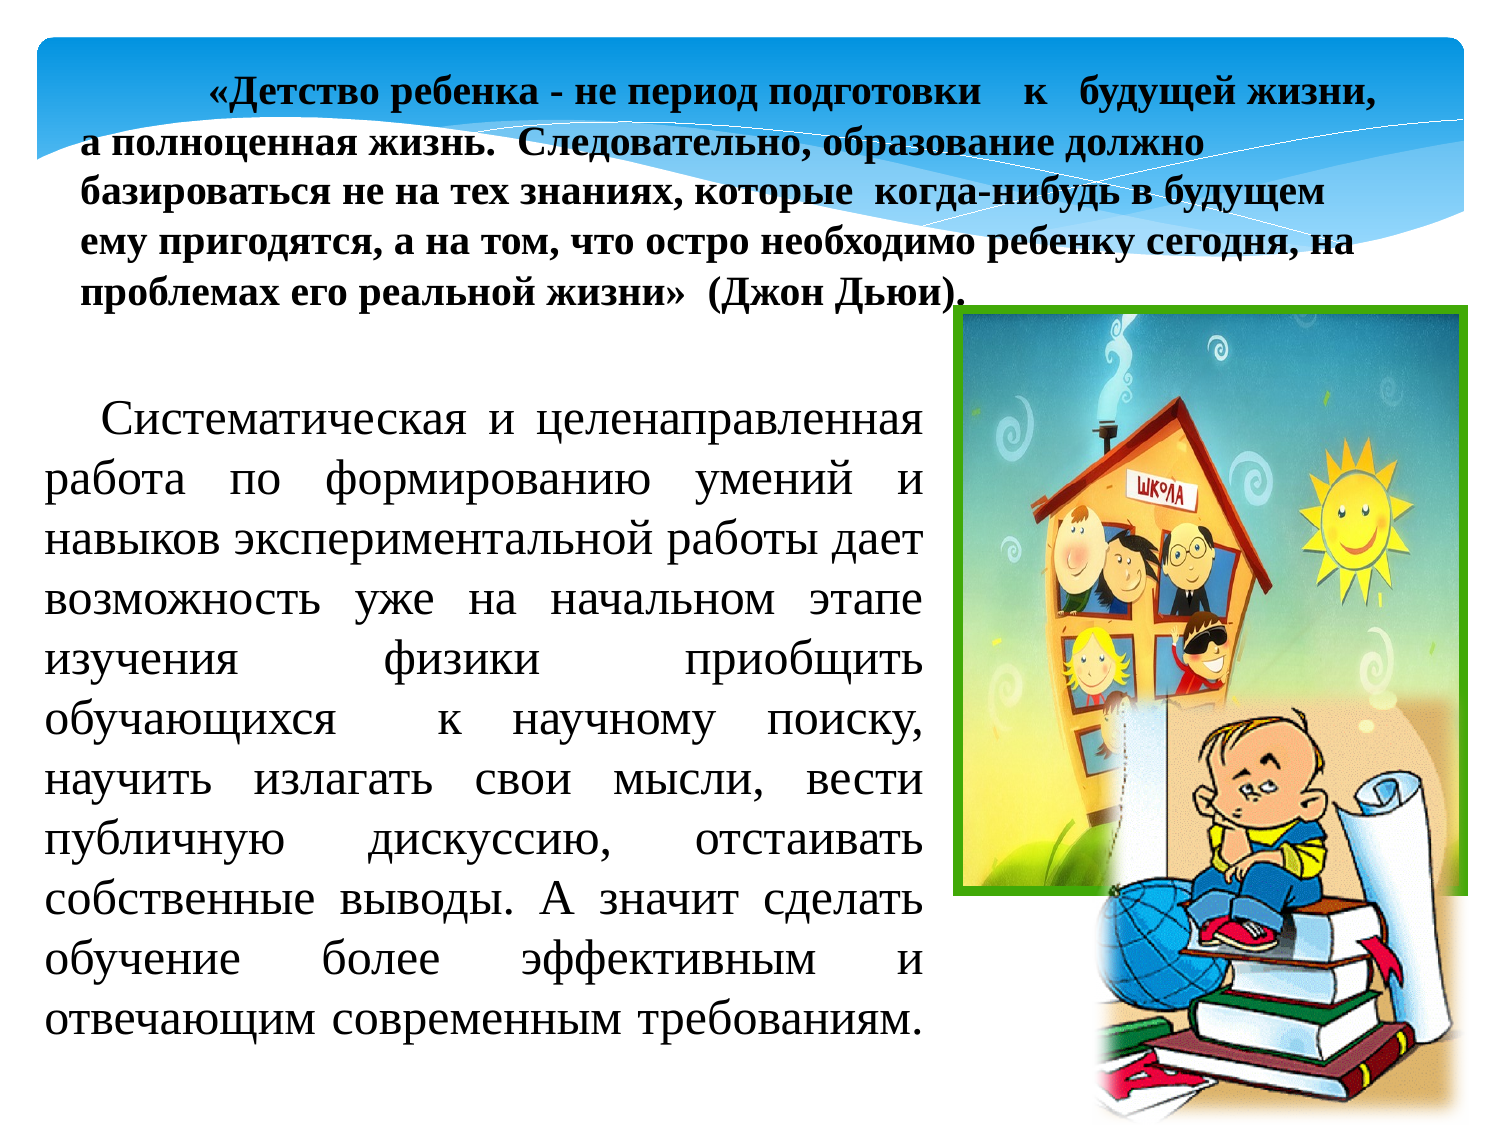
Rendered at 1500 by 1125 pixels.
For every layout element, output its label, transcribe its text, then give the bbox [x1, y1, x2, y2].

text_box Систематическая и целенаправленная работа по формированию умений и навыков экспериментальной работы дает возможность уже на начальном этапе изучения физики приобщить обучающихся к научному поиску, научить излагать свои мысли, вести публичную дискуссию, отстаивать собственные выводы. А значит сделать обучение более эффективным и отвечающим современным требованиям. [29, 376, 939, 1052]
picture [962, 314, 1470, 1125]
text_box «Детство ребенка - не период подготовки к будущей жизни, а полноценная жизнь. Следовательно, образование должно базироваться не на тех знаниях, которые когда-нибудь в будущем ему пригодятся, а на том, что остро необходимо ребенку сегодня, на проблемах его реальной жизни» (Джон Дьюи). [64, 55, 1400, 321]
